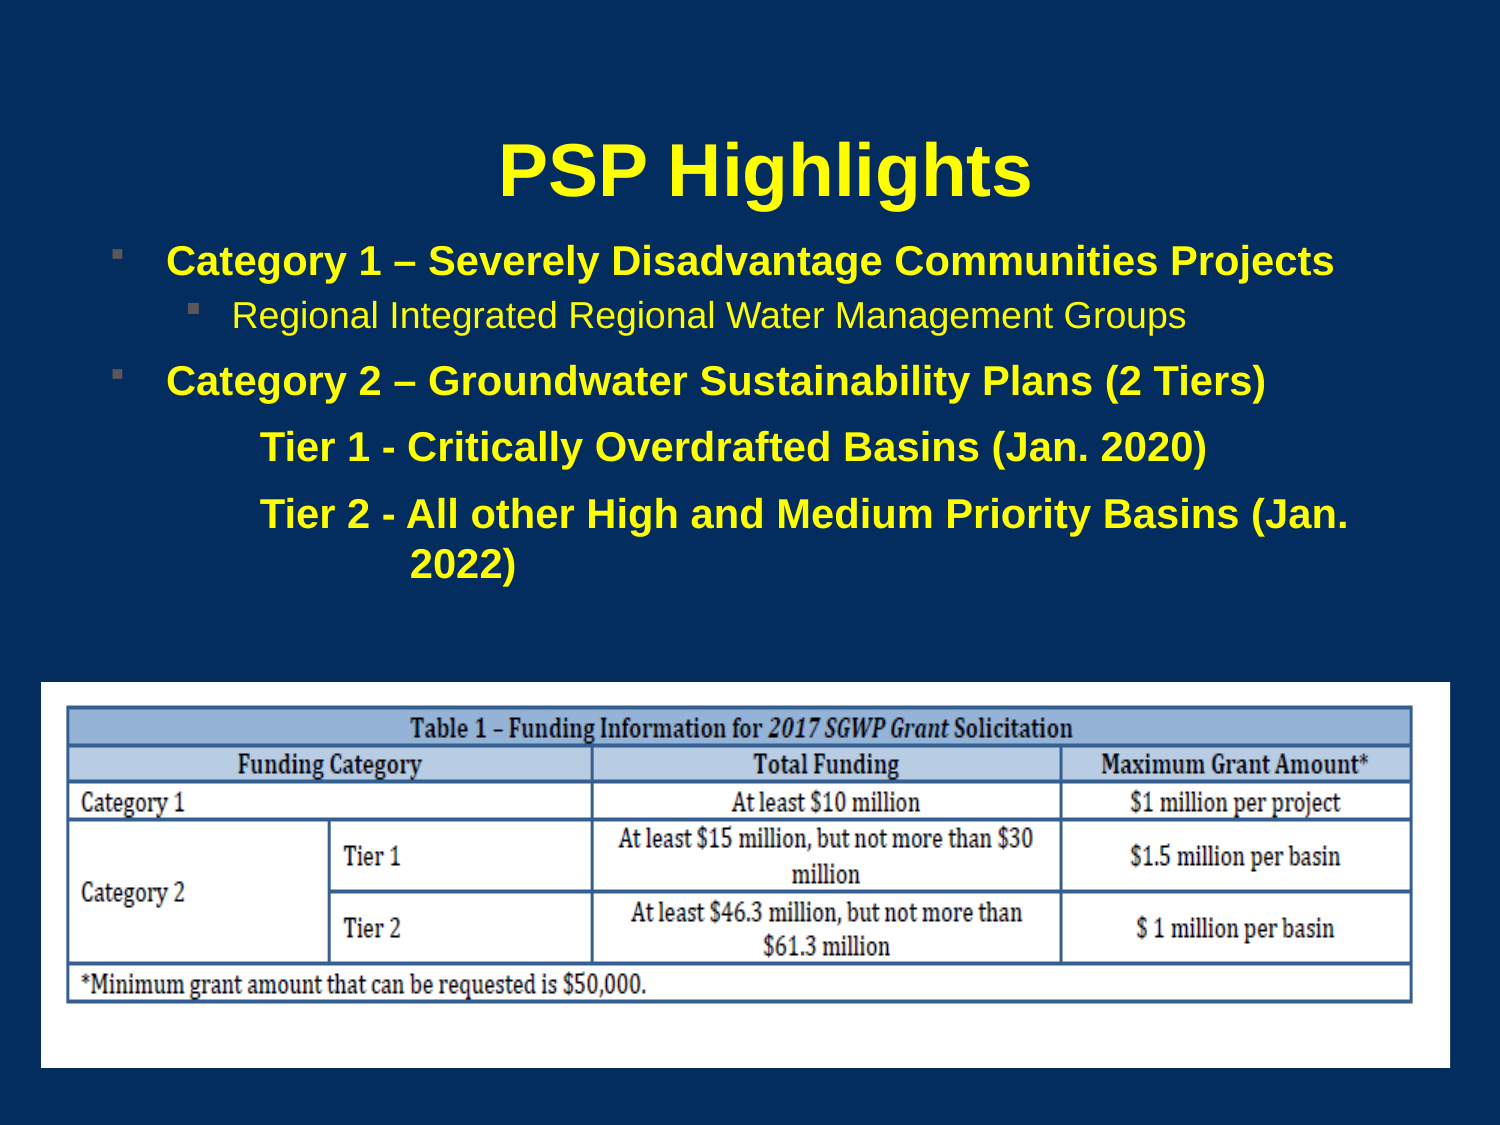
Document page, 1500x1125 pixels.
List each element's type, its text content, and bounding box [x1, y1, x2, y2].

title PSP Highlights [97, 113, 1436, 214]
list Category 1 – Severely Disadvantage Communities Projects Regional Integrated Regional Water Management Groups Category 2 – Groundwater Sustainability Plans (2 Tiers) Tier 1 - Critically Overdrafted Basins (Jan. 2020) Tier 2 - All other High and Medium Priority Basins (Jan. 2022) [95, 226, 1436, 658]
picture [40, 682, 1451, 1068]
